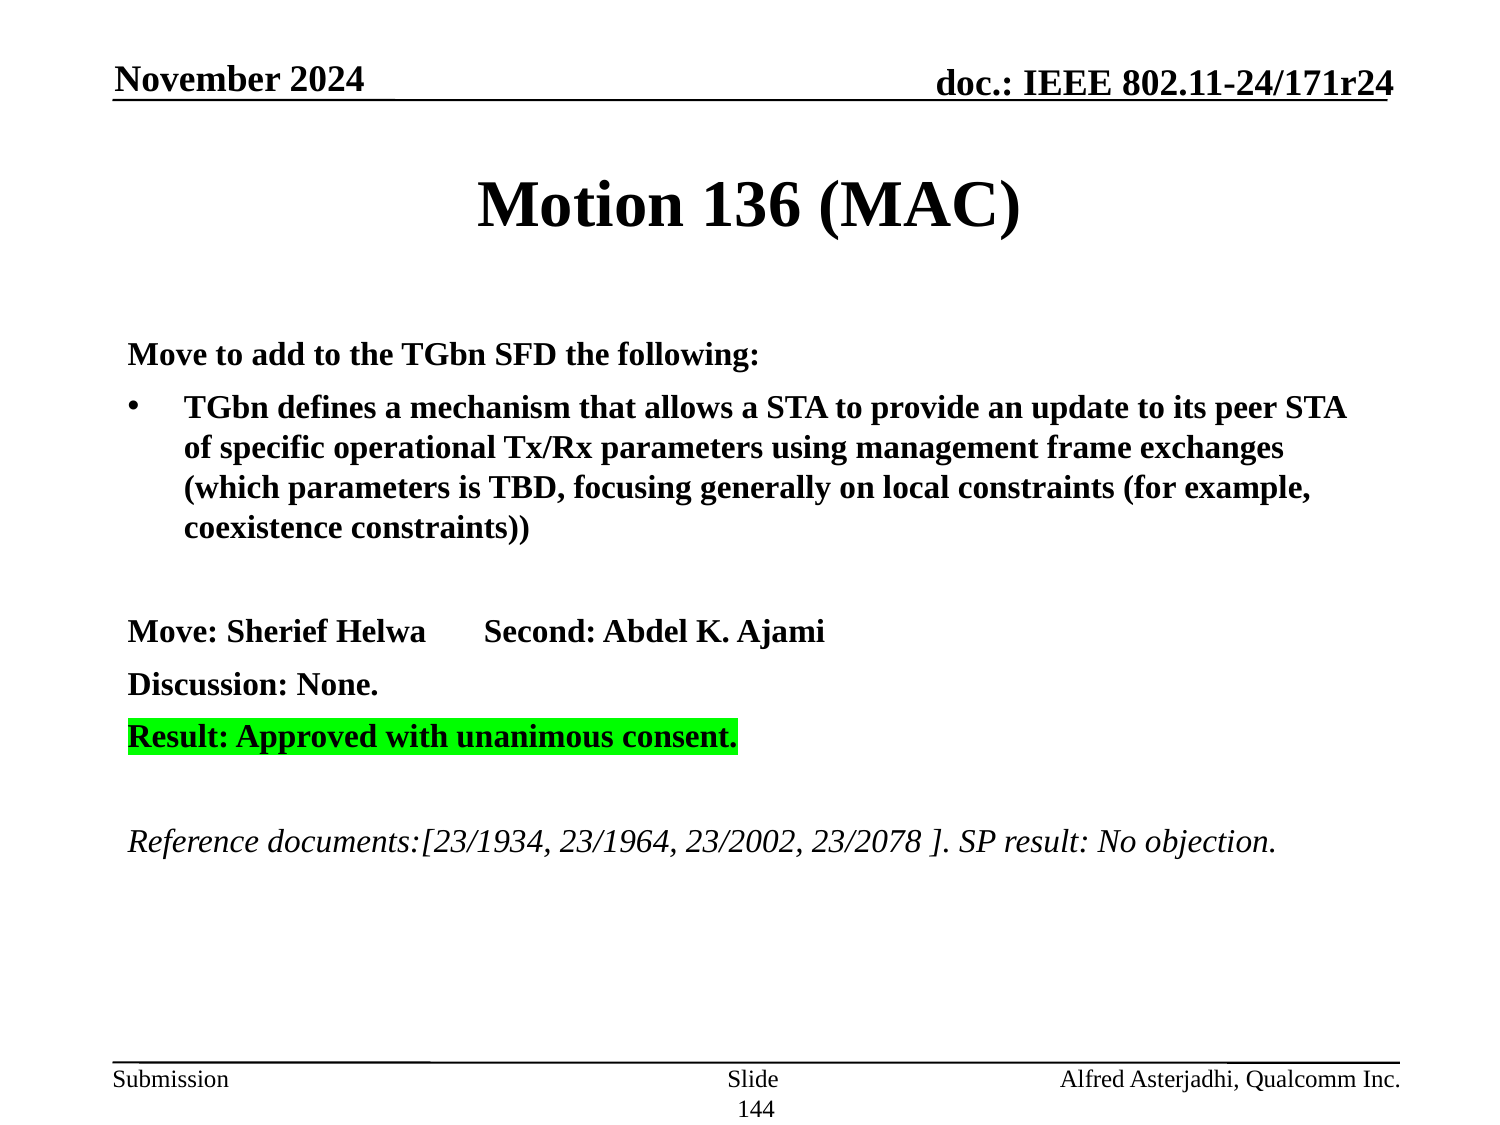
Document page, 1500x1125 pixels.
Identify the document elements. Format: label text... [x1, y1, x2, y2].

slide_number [114, 54, 423, 100]
title Motion 136 (MAC) [112, 112, 1388, 288]
list Move to add to the TGbn SFD the following: TGbn defines a mechanism that allows a STA to provide an update to its peer STA of specific operational Tx/Rx parameters using management frame exchanges (which parameters is TBD, focusing generally on local constraints (for example, coexistence constraints)) Move: Sherief Helwa Second: Abdel K. Ajami Discussion: None. Result: Approved with unanimous consent. Reference documents:[23/1934, 23/1964, 23/2002, 23/2078 ]. SP result: No objection. [112, 324, 1388, 1000]
slide_number Slide 144 [712, 1061, 800, 1123]
footer Alfred Asterjadhi, Qualcomm Inc. [878, 1061, 1402, 1093]
